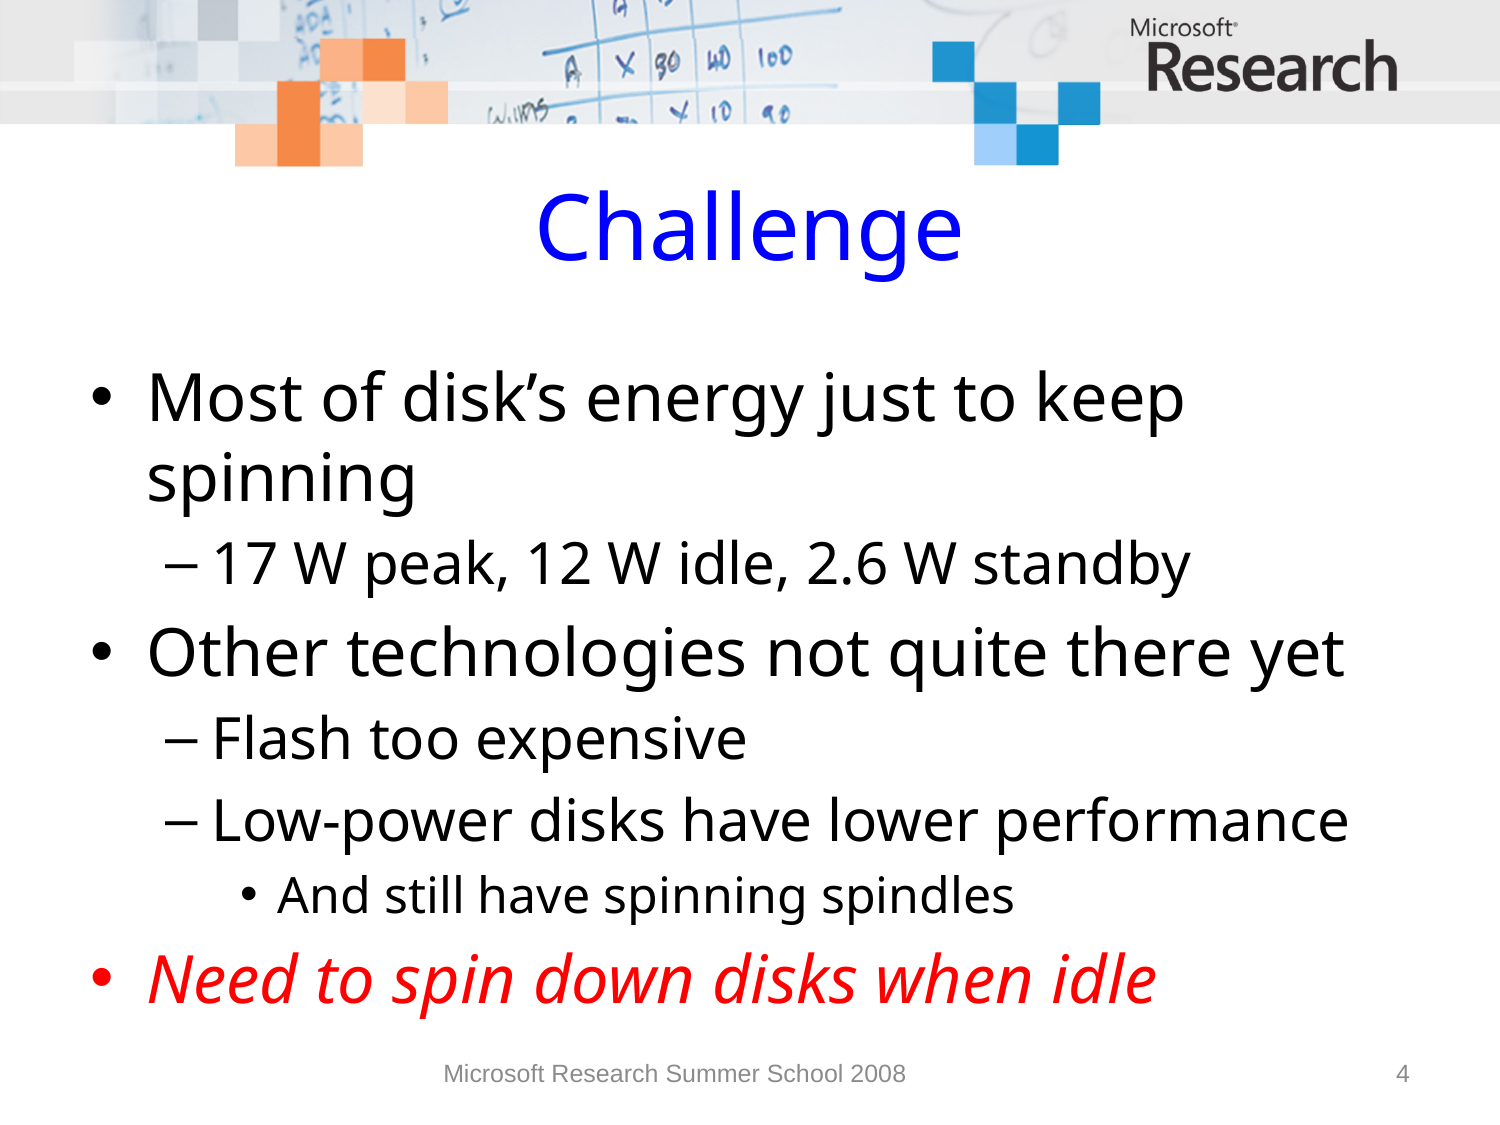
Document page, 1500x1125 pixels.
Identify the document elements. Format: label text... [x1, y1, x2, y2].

slide_number 4 [1074, 1042, 1425, 1103]
footer Microsoft Research Summer School 2008 [363, 1042, 988, 1103]
list Most of disk’s energy just to keep spinning 17 W peak, 12 W idle, 2.6 W standby Other technologies not quite there yet Flash too expensive Low-power disks have lower performance And still have spinning spindles Need to spin down disks when idle [74, 347, 1426, 1032]
picture [0, 0, 1500, 251]
title Challenge [74, 129, 1426, 318]
